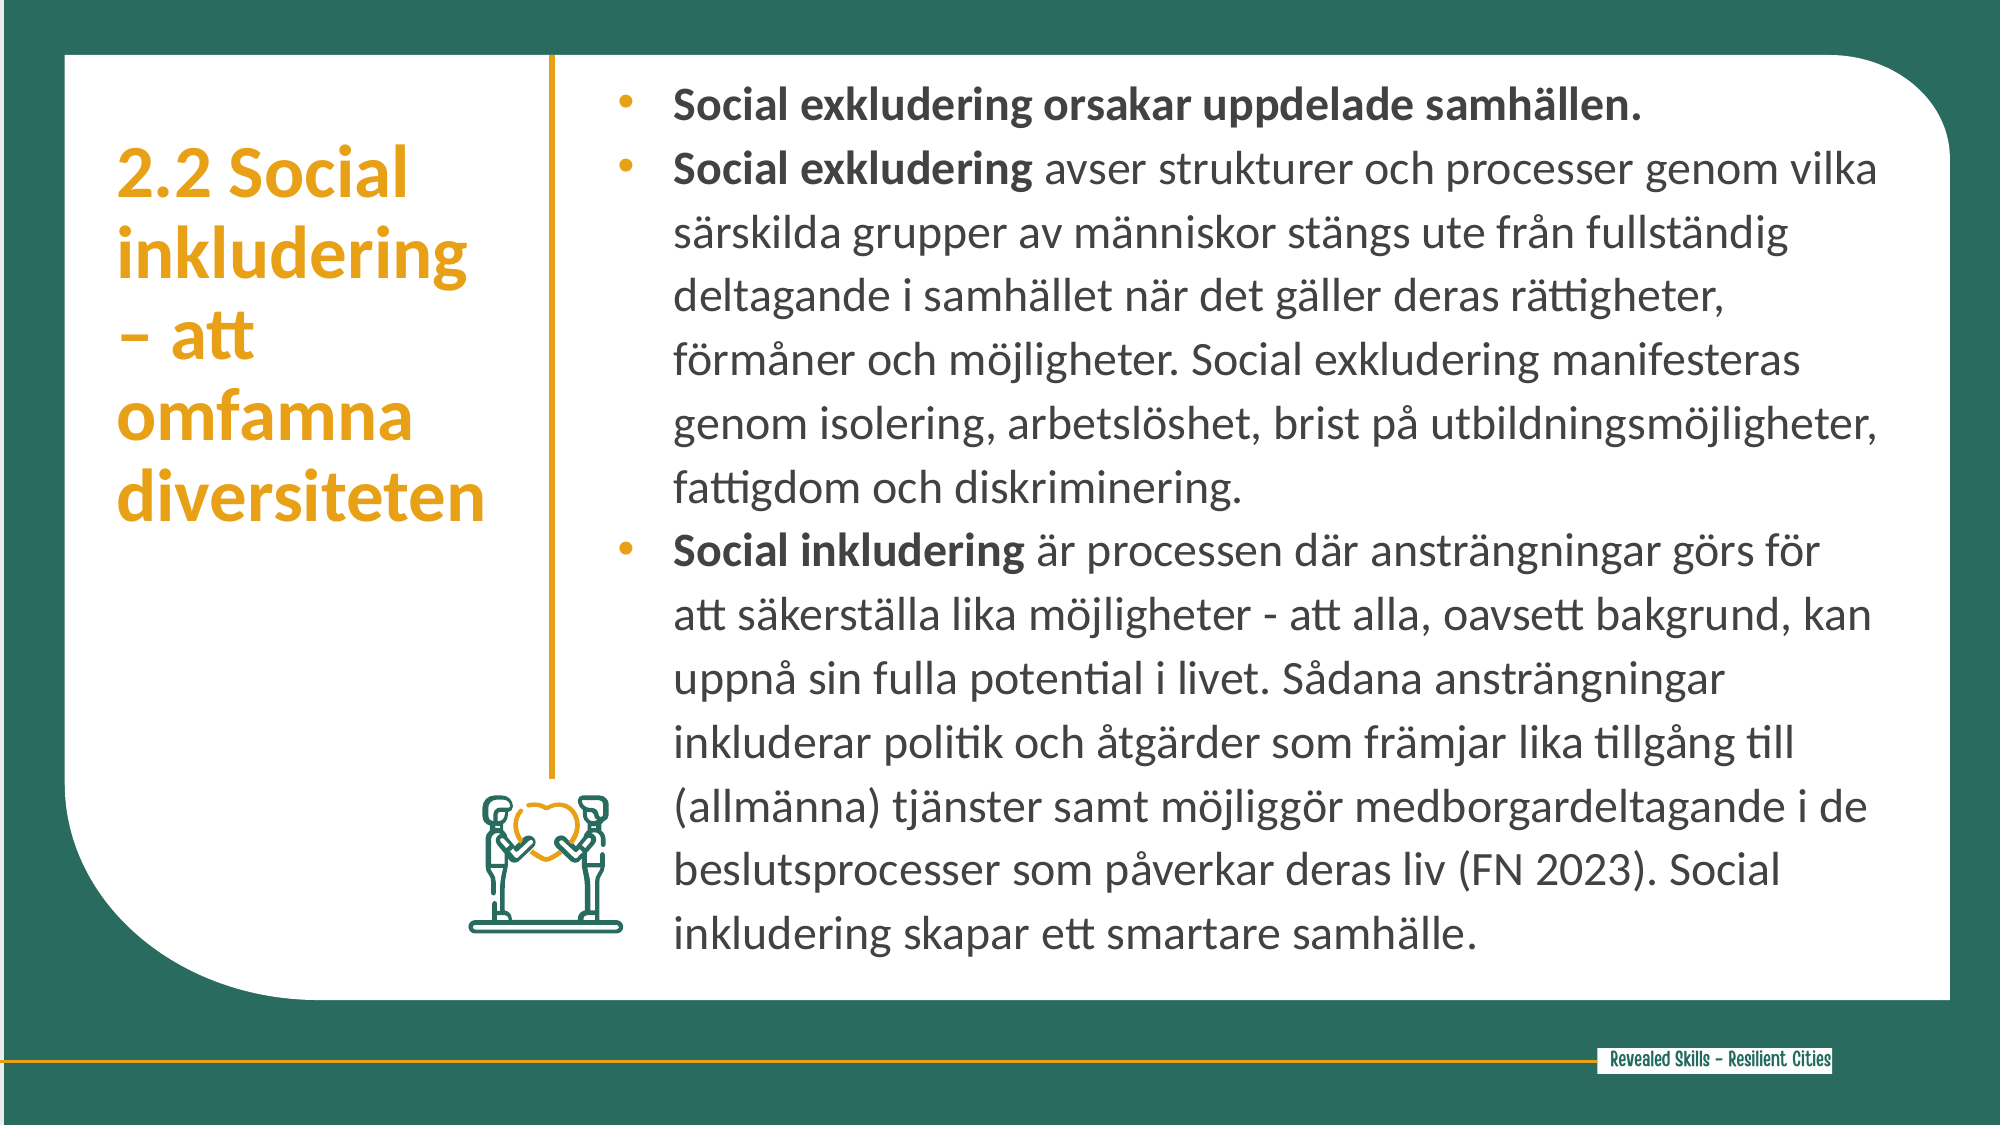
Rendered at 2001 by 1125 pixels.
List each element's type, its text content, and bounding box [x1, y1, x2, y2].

picture [1597, 1048, 1833, 1074]
list 2.2 Social inkludering – att omfamna diversiteten [100, 124, 529, 257]
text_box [468, 795, 624, 934]
list Social exkludering orsakar uppdelade samhällen. Social exkludering avser strukturer och processer genom vilka särskilda grupper av människor stängs ute från fullständig deltagande i samhället när det gäller deras rättigheter, förmåner och möjligheter. Social exkludering manifesteras genom isolering, arbetslöshet, brist på utbildningsmöjligheter, fattigdom och diskriminering. Social inkludering är processen där ansträngningar görs för att säkerställa lika möjligheter - att alla, oavsett bakgrund, kan uppnå sin fulla potential i livet. Sådana ansträngningar inkluderar politik och åtgärder som främjar lika tillgång till (allmänna) tjänster samt möjliggör medborgardeltagande i de beslutsprocesser som påverkar deras liv (FN 2023). Social inkludering skapar ett smartare samhälle. [602, 58, 1899, 901]
